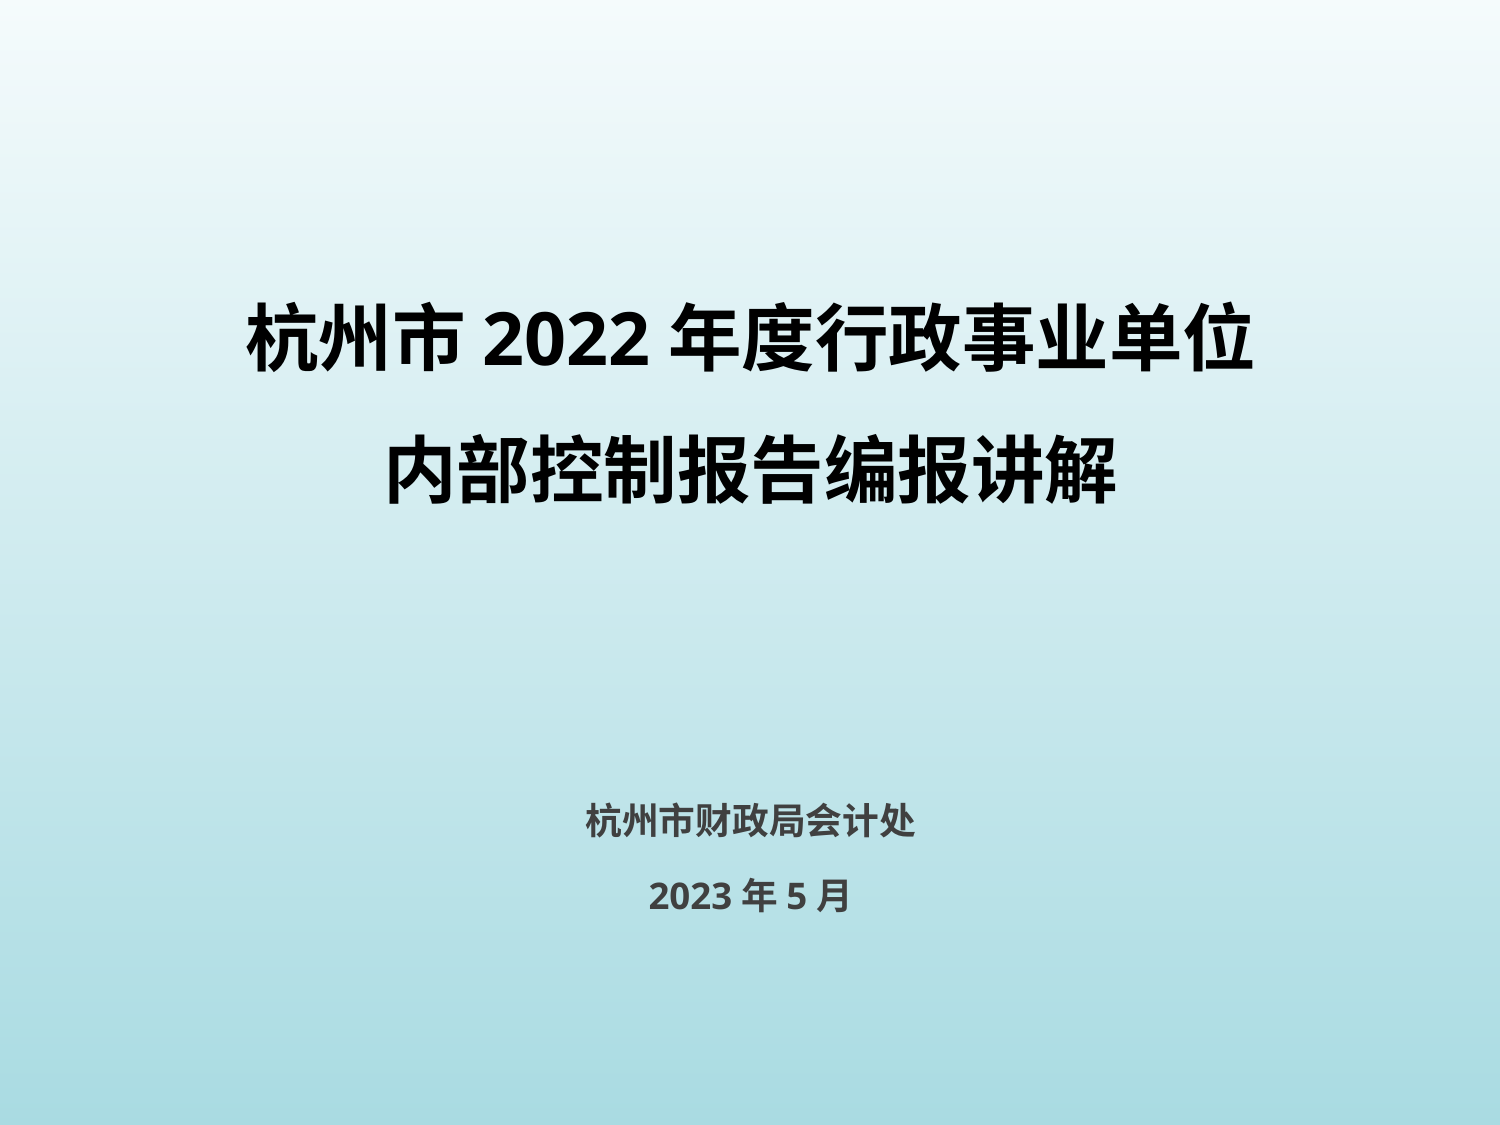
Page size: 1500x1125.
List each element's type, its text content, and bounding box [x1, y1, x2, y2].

list 杭州市2022年度行政事业单位 内部控制报告编报讲解 杭州市财政局会计处 2023年5月 [46, 151, 1455, 932]
